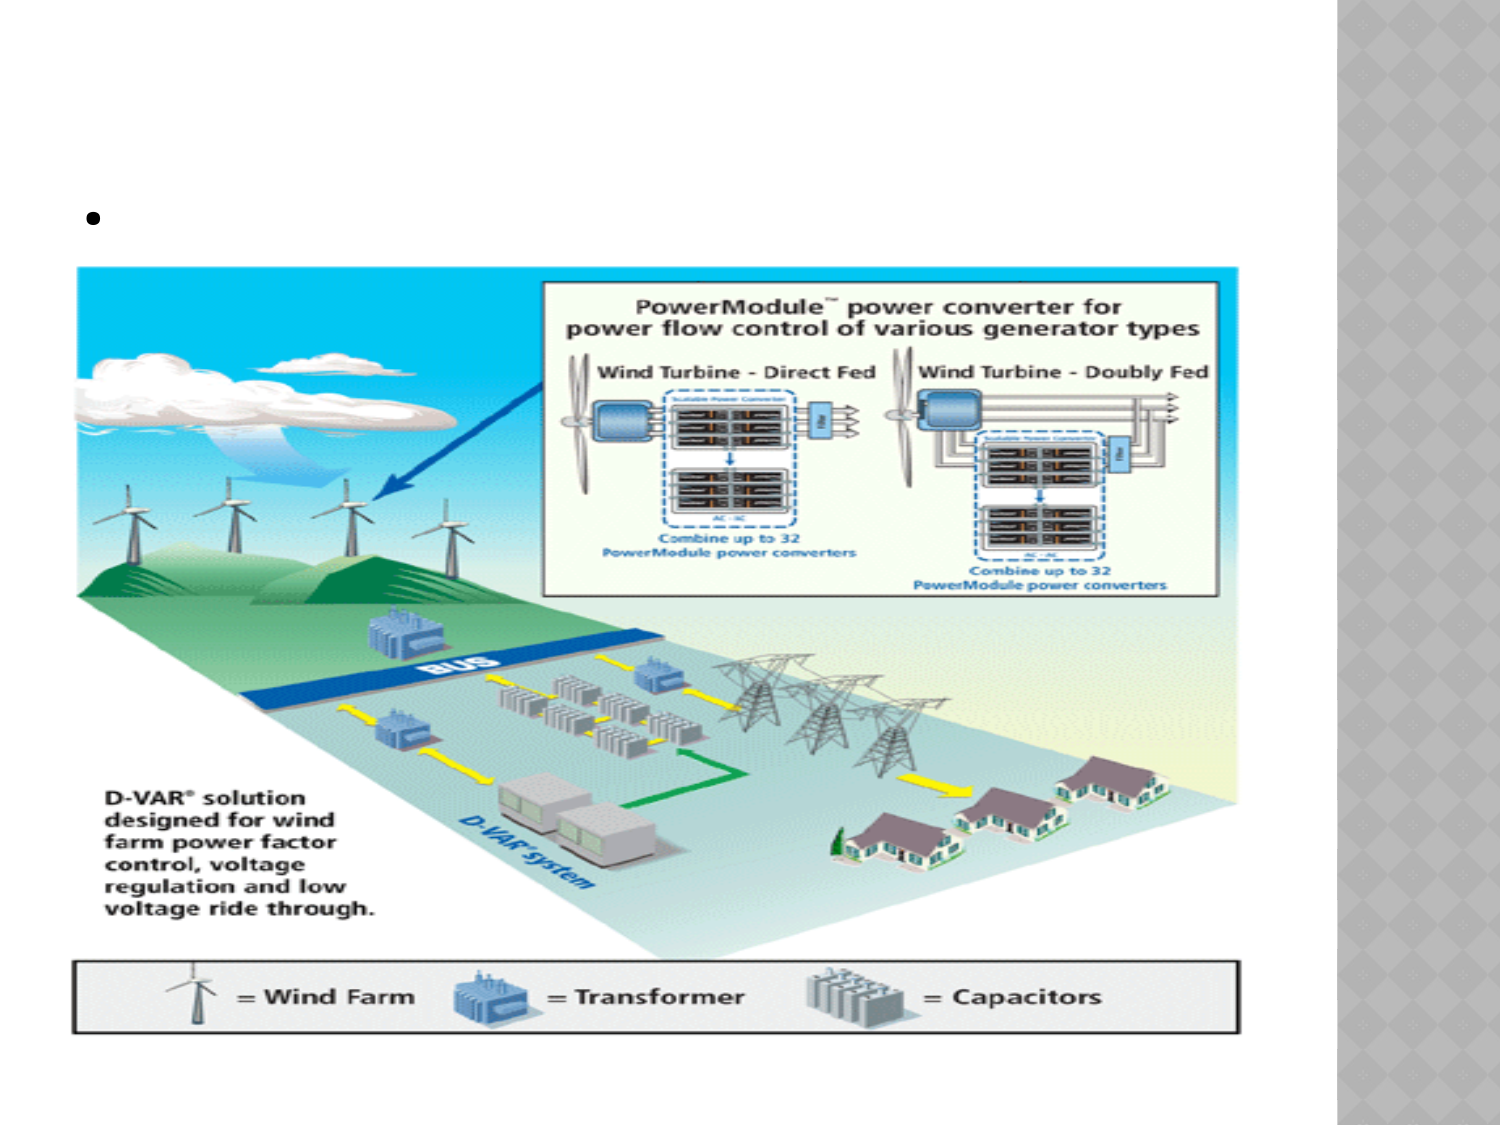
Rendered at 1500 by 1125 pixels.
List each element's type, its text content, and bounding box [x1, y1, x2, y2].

title . [75, 52, 1263, 240]
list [61, 261, 1251, 1041]
